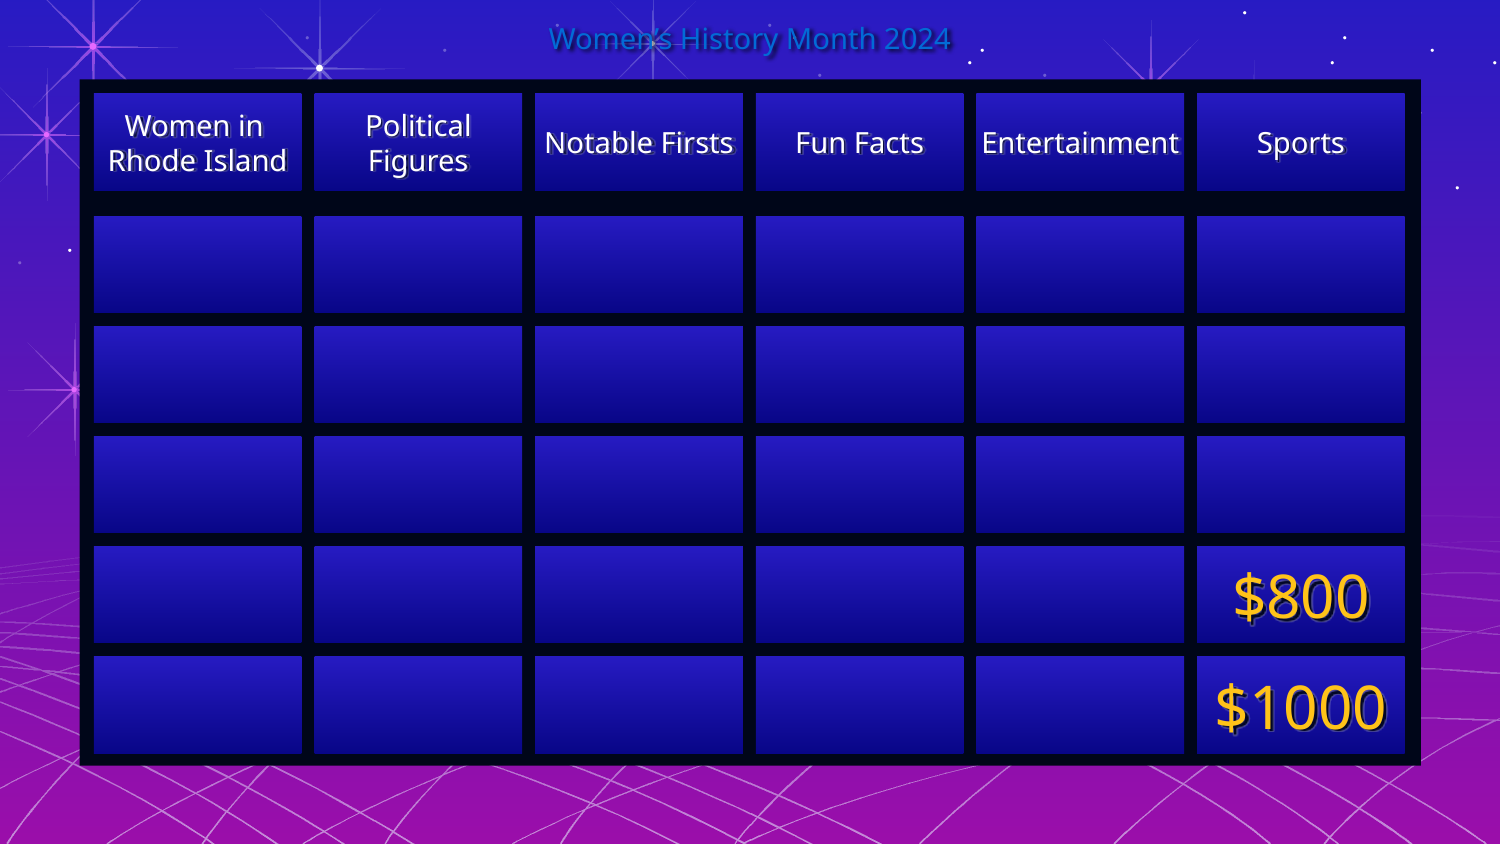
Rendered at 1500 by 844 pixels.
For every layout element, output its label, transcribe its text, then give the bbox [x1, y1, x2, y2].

text_box Fun Facts [755, 93, 964, 190]
text_box Notable Firsts [535, 93, 743, 190]
text_box Entertainment [976, 93, 1185, 190]
text_box Women in Rhode Island [93, 93, 302, 190]
text_box $1000 [1197, 656, 1405, 753]
text_box Political Figures [314, 93, 523, 190]
text_box Sports [1197, 93, 1405, 190]
text_box $800 [1197, 546, 1405, 643]
title Women’s History Month 2024 [114, 0, 1386, 80]
